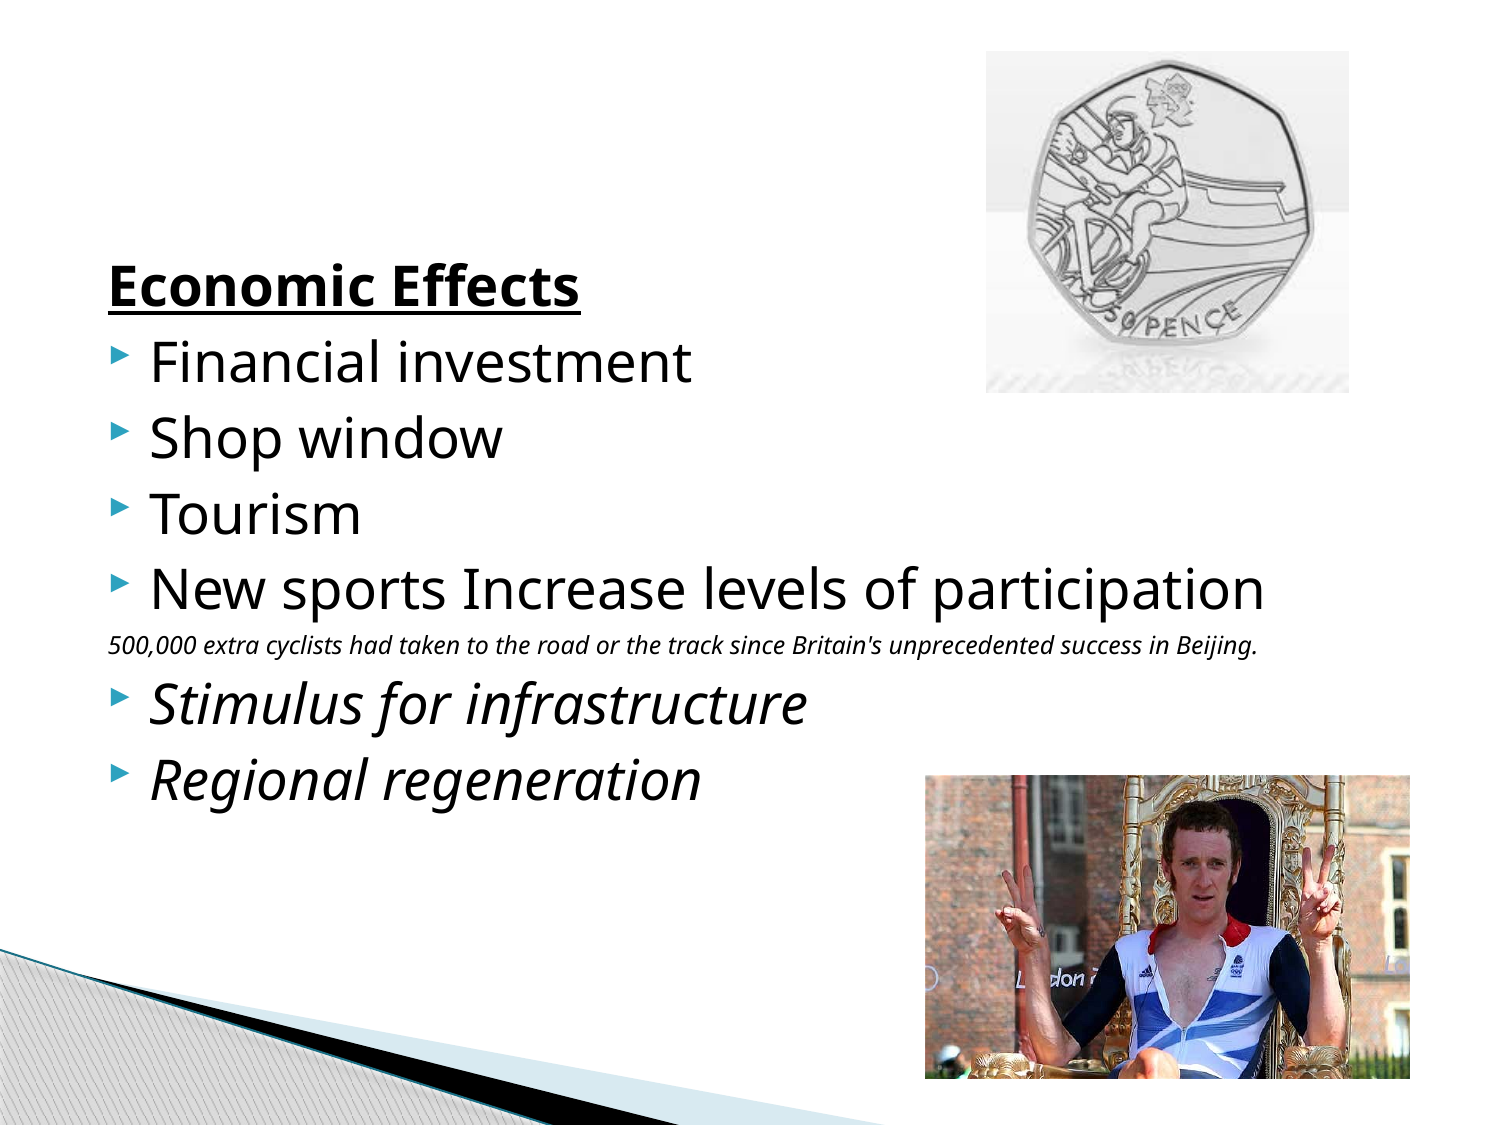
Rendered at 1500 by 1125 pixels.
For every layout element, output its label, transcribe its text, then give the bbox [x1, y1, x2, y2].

picture [985, 51, 1349, 393]
list Economic Effects Financial investment Shop window Tourism New sports Increase levels of participation 500,000 extra cyclists had taken to the road or the track since Britain's unprecedented success in Beijing. Stimulus for infrastructure Regional regeneration [75, 243, 1425, 986]
picture [925, 774, 1410, 1079]
